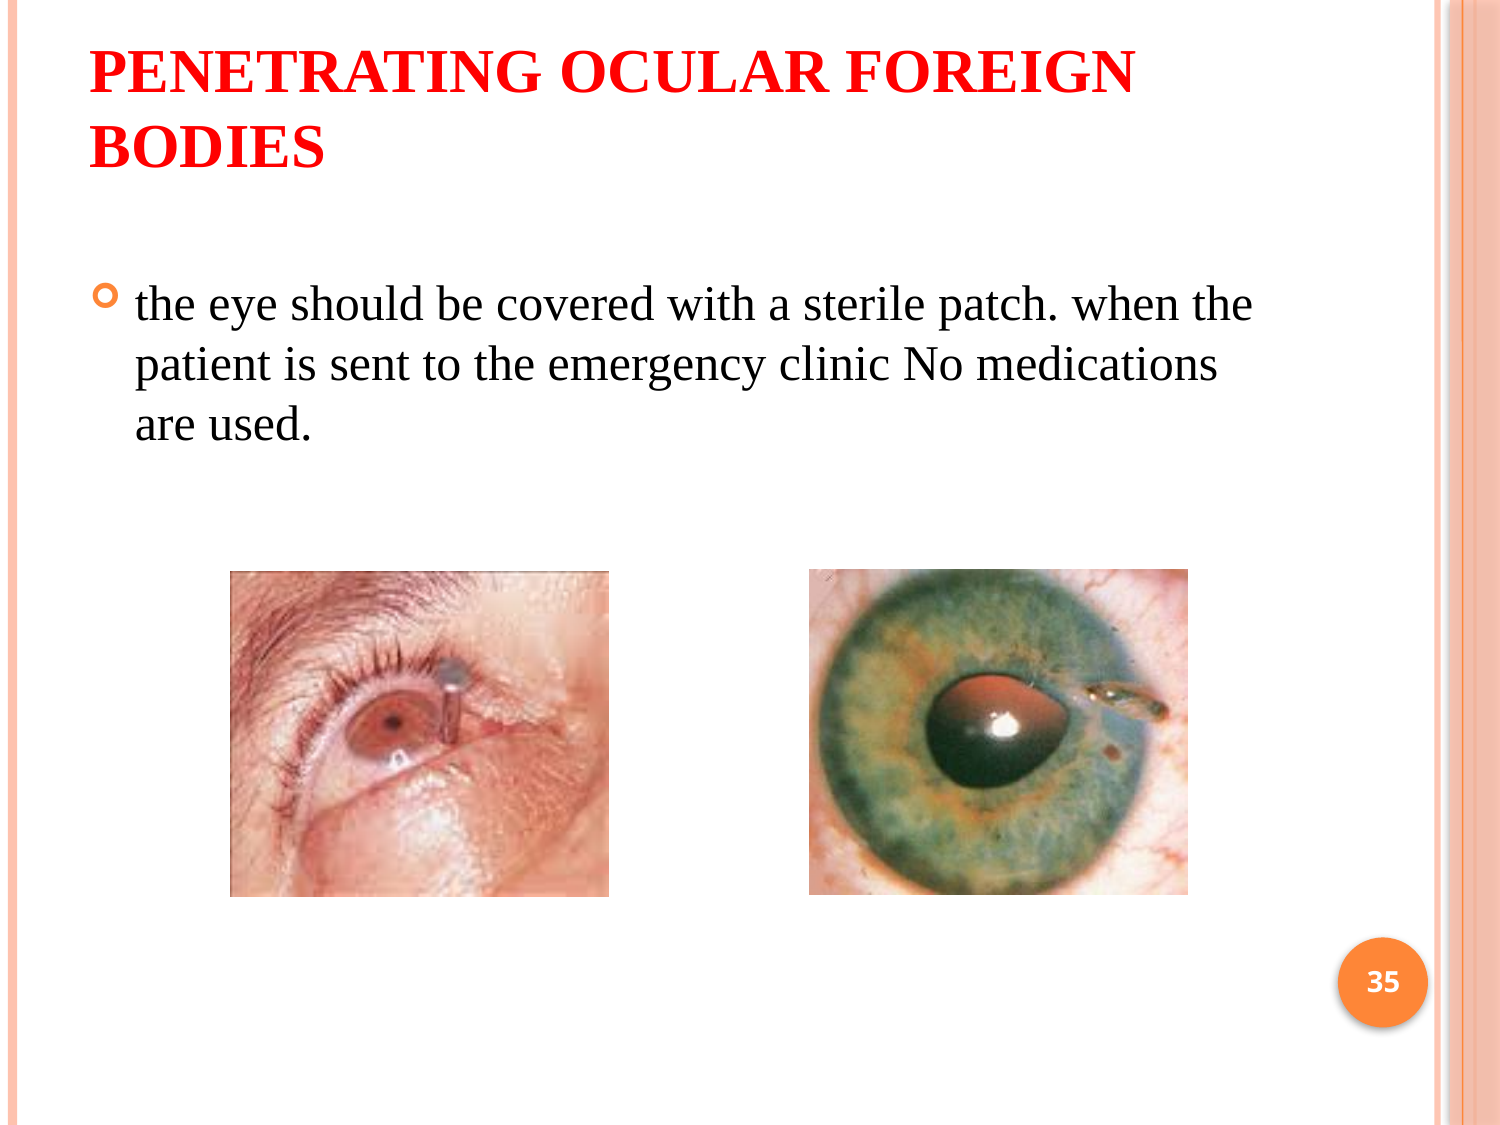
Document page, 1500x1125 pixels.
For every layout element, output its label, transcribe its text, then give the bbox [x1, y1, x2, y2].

picture [808, 568, 1188, 895]
list the eye should be covered with a sterile patch. when the patient is sent to the emergency clinic No medications are used. [75, 262, 1300, 1062]
slide_number 35 [1333, 940, 1434, 1027]
picture [229, 570, 609, 897]
title Penetrating ocular foreign bodies [75, 0, 1300, 188]
